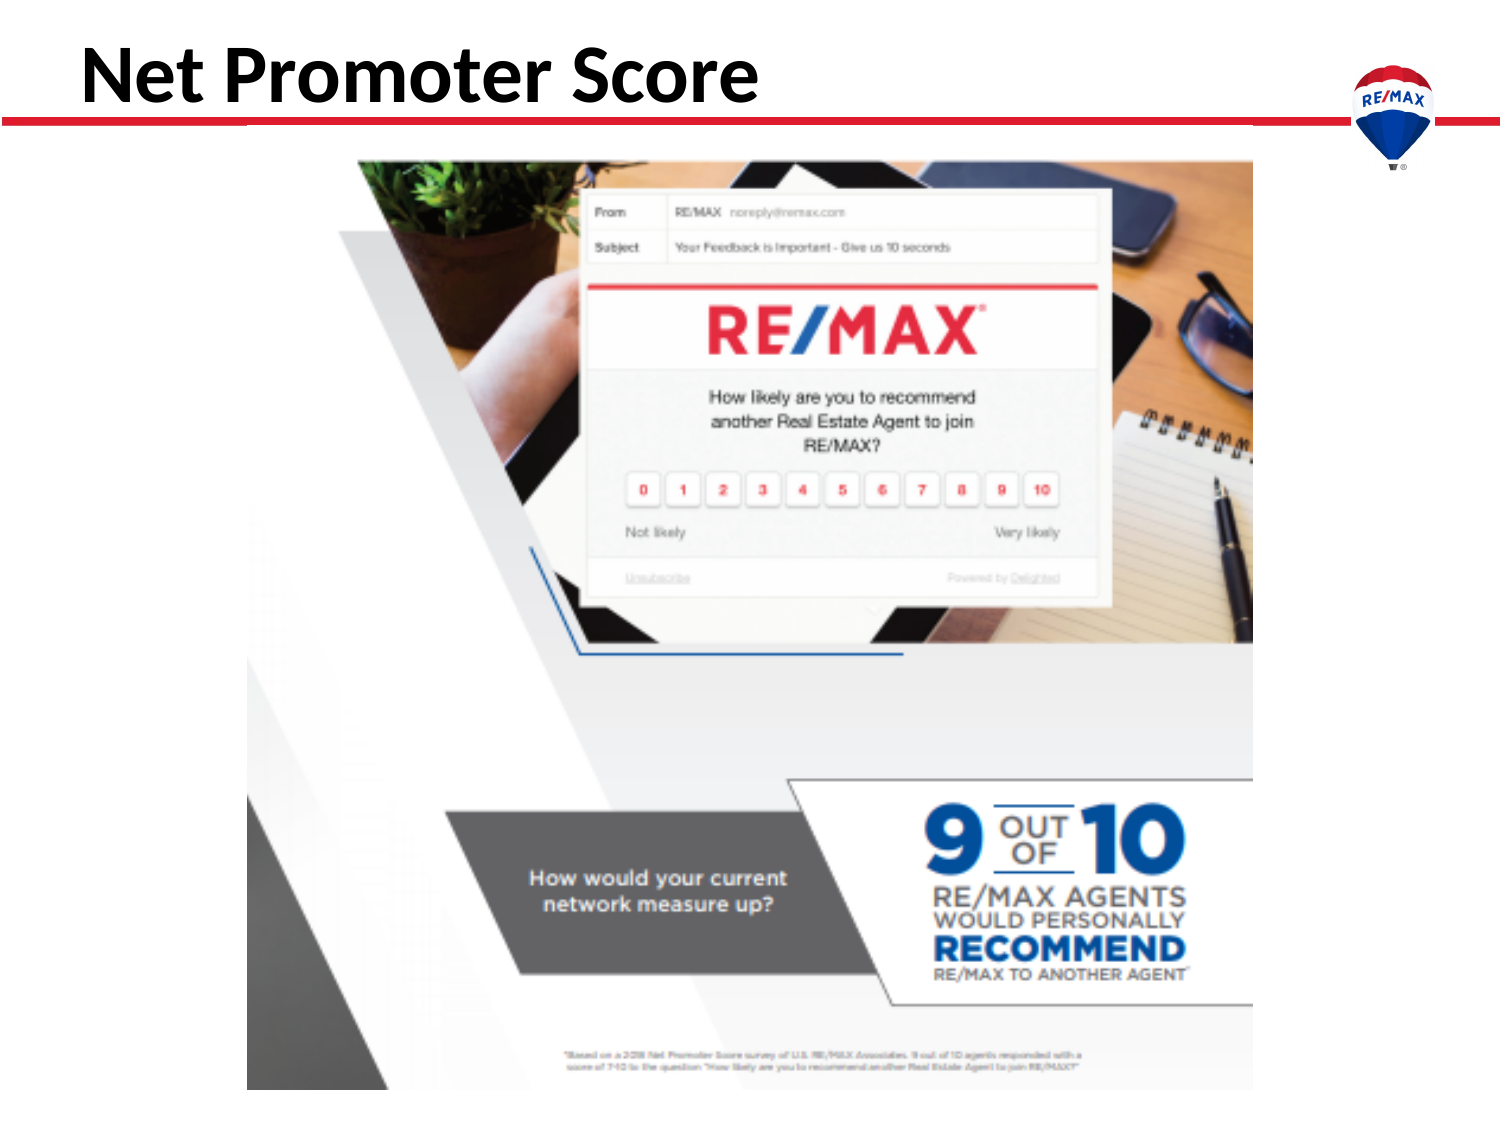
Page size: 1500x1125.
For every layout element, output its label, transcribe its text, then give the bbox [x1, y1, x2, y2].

picture [0, 64, 1500, 1090]
text_box Net Promoter Score [65, 0, 1219, 117]
